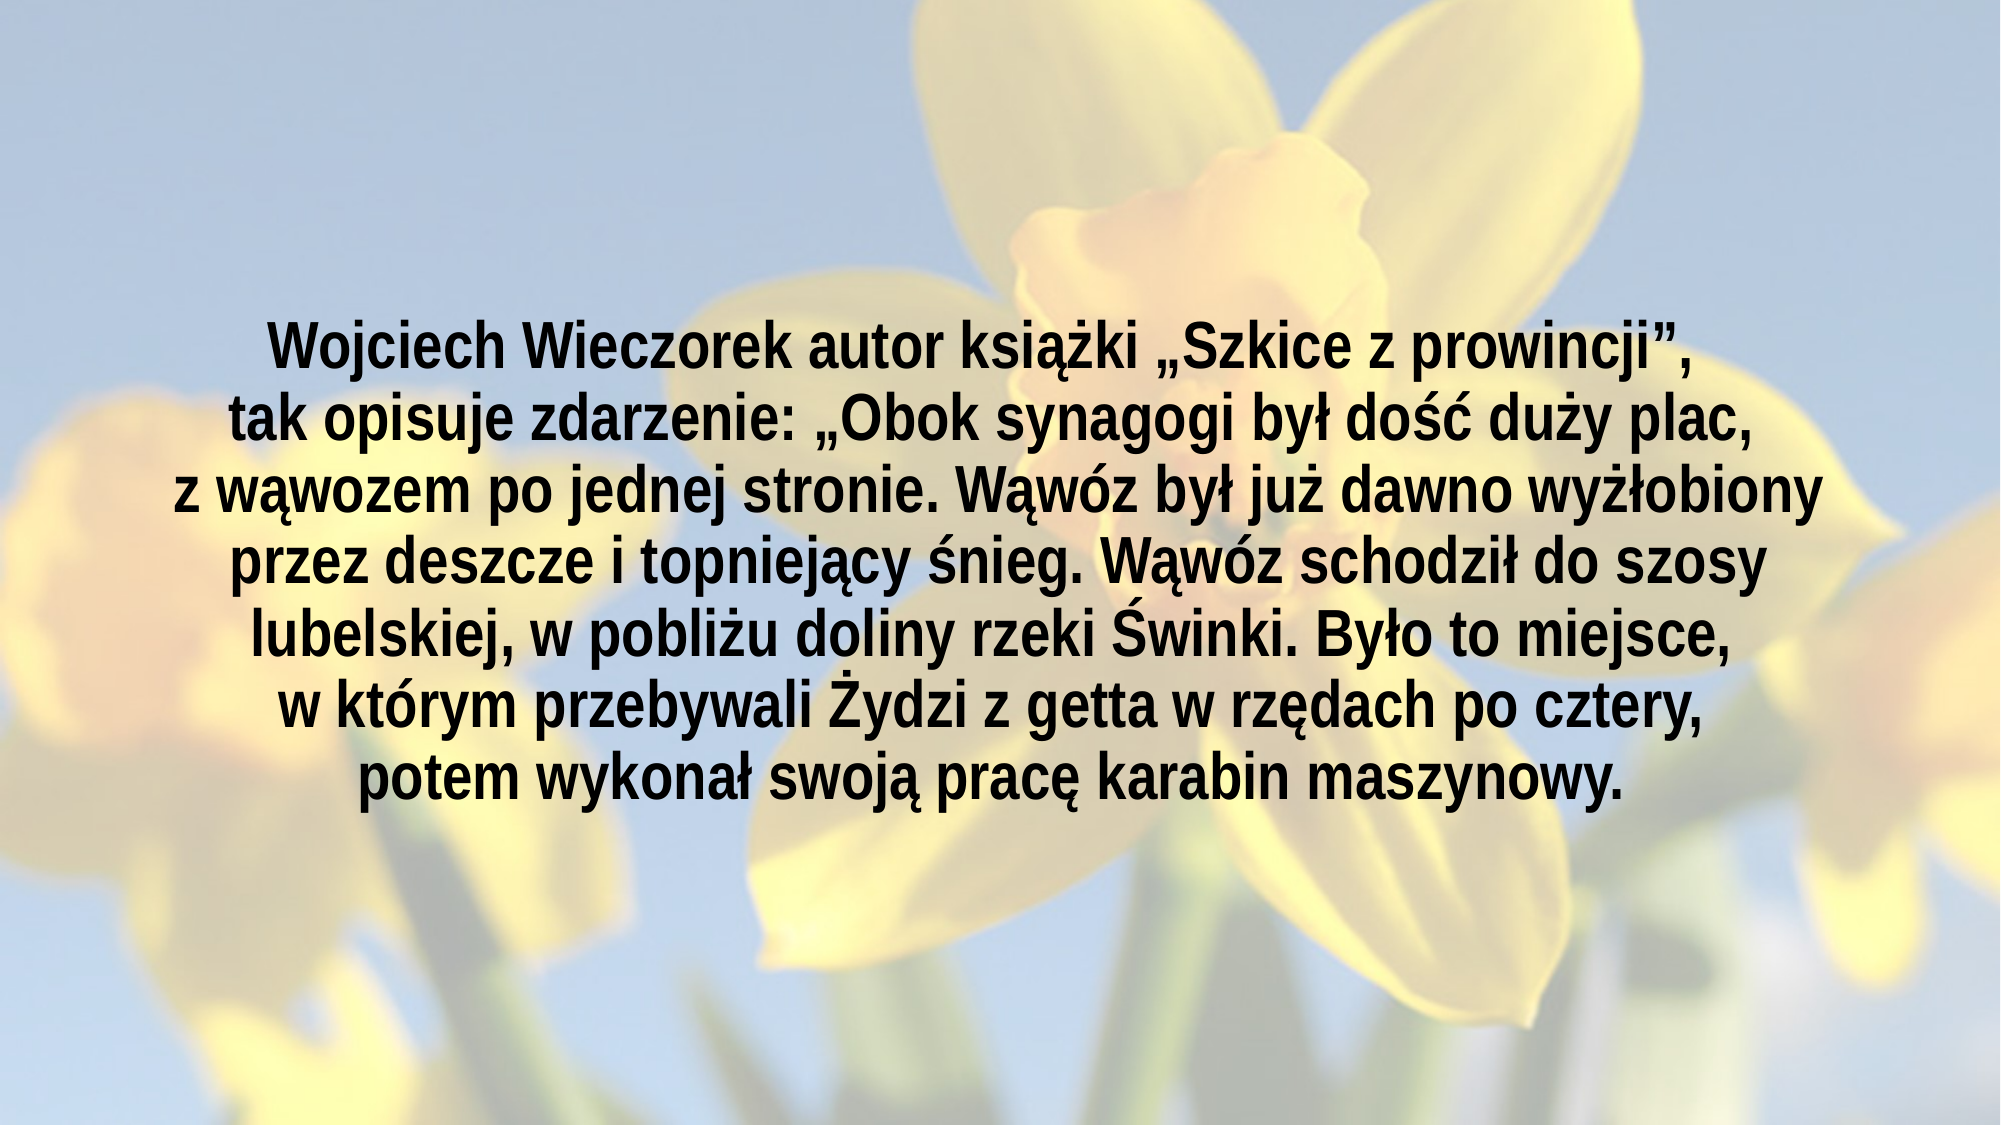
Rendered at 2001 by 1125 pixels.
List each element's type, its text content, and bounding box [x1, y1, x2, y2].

picture [0, 0, 2001, 1125]
list Wojciech Wieczorek autor książki „Szkice z prowincji”, tak opisuje zdarzenie: „Obok synagogi był dość duży plac, z wąwozem po jednej stronie. Wąwóz był już dawno wyżłobiony przez deszcze i topniejący śnieg. Wąwóz schodził do szosy lubelskiej, w pobliżu doliny rzeki Świnki. Było to miejsce, w którym przebywali Żydzi z getta w rzędach po cztery, potem wykonał swoją pracę karabin maszynowy. [99, 135, 1863, 990]
